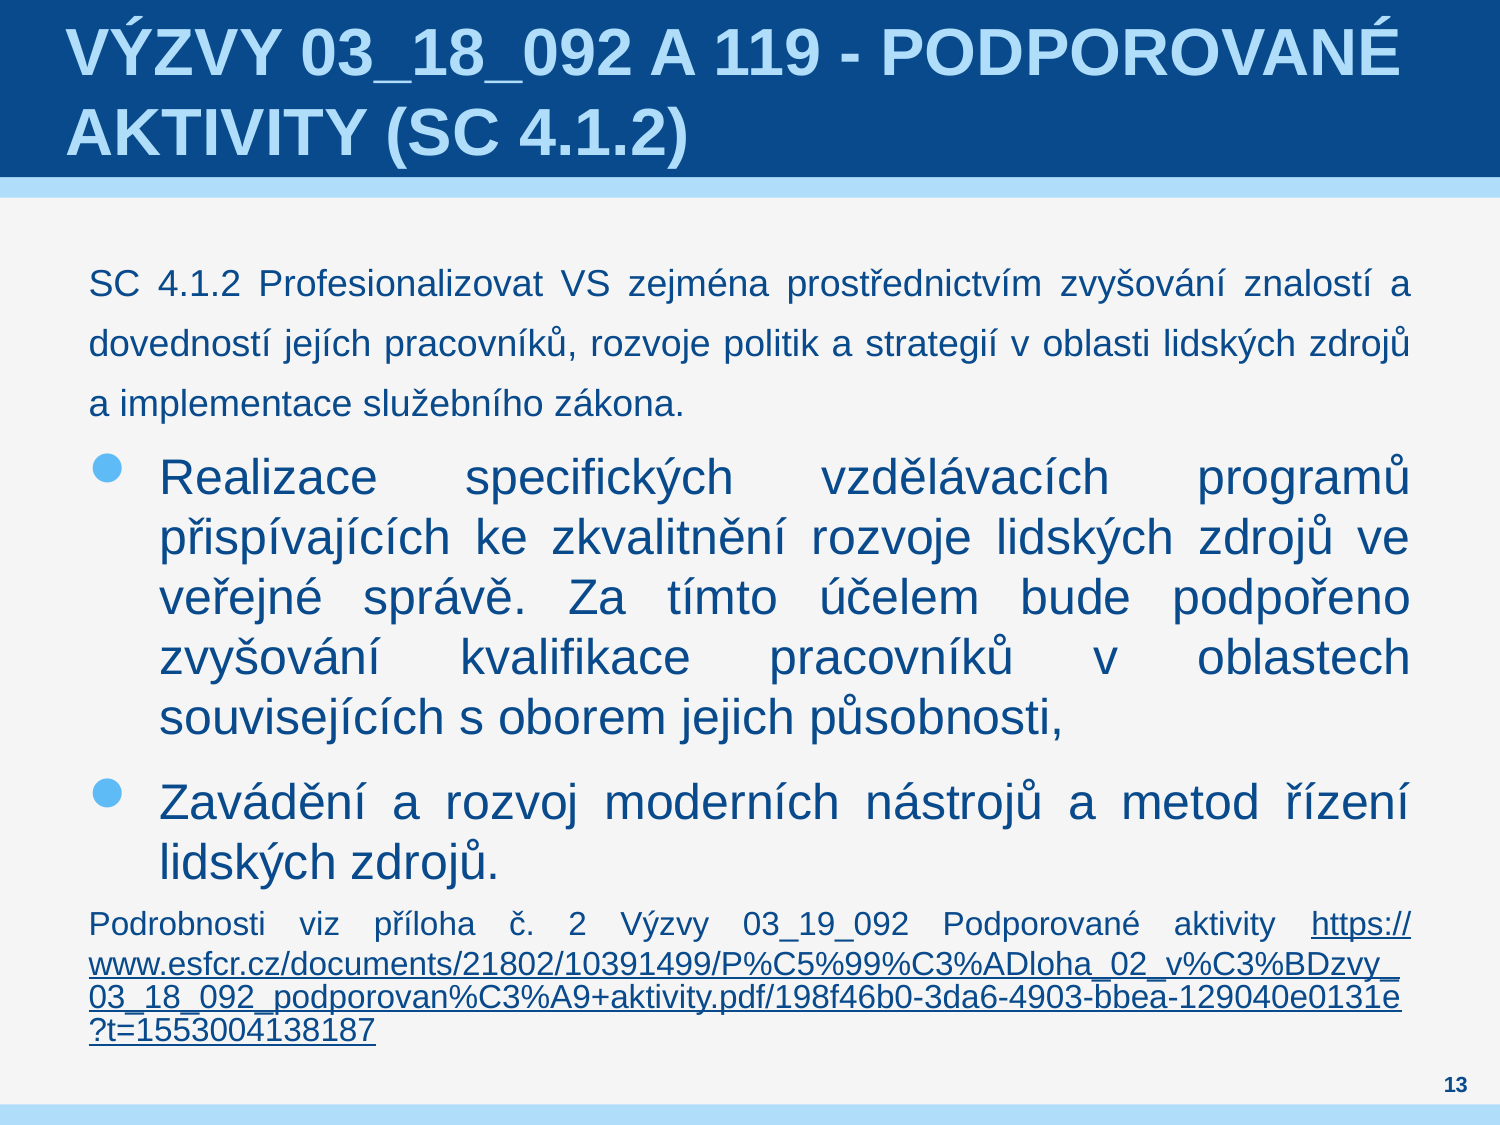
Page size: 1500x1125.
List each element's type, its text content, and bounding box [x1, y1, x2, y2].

list Realizace specifických vzdělávacích programů přispívajících ke zkvalitnění rozvoje lidských zdrojů ve veřejné správě. Za tímto účelem bude podpořeno zvyšování kvalifikace pracovníků v oblastech souvisejících s oborem jejich působnosti, Zavádění a rozvoj moderních nástrojů a metod řízení lidských zdrojů. Podrobnosti viz příloha č. 2 Výzvy 03_19_092 Podporované aktivity https://www.esfcr.cz/documents/21802/10391499/P%C5%99%C3%ADloha_02_v%C3%BDzvy_03_18_092_podporovan%C3%A9+aktivity.pdf/198f46b0-3da6-4903-bbea-129040e0131e?t=1553004138187 [88, 444, 1412, 1071]
title Výzvy 03_18_092 a 119 - Podporované aktivity (SC 4.1.2) [59, 0, 1441, 178]
slide_number 13 [1417, 1068, 1495, 1099]
list SC 4.1.2 Profesionalizovat VS zejména prostřednictvím zvyšování znalostí a dovedností jejích pracovníků, rozvoje politik a strategií v oblasti lidských zdrojů a implementace služebního zákona. [88, 243, 1412, 444]
